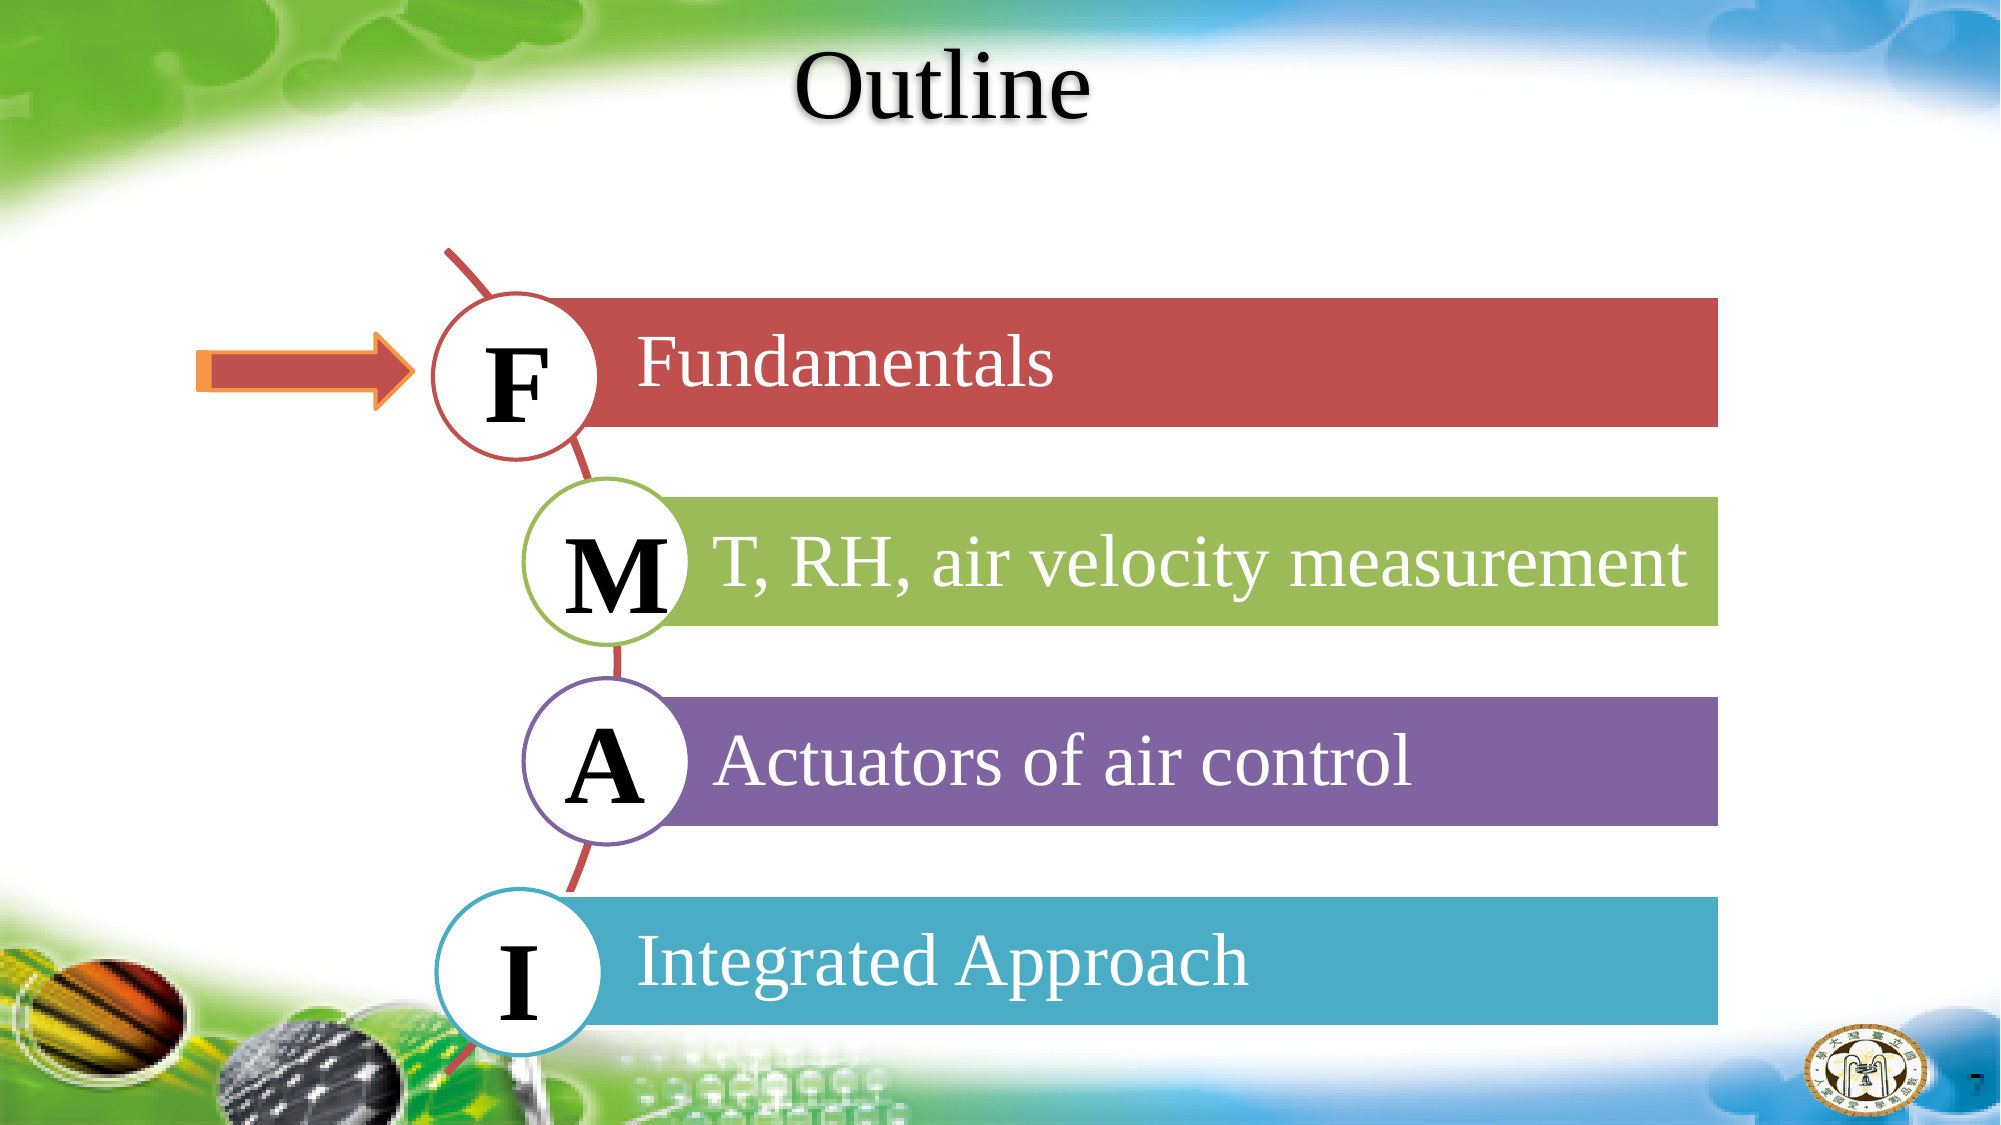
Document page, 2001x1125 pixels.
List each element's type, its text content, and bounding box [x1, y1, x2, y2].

text_box [196, 331, 416, 412]
title Outline [267, 9, 1619, 149]
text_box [432, 228, 1733, 1095]
picture [0, 0, 2001, 1125]
